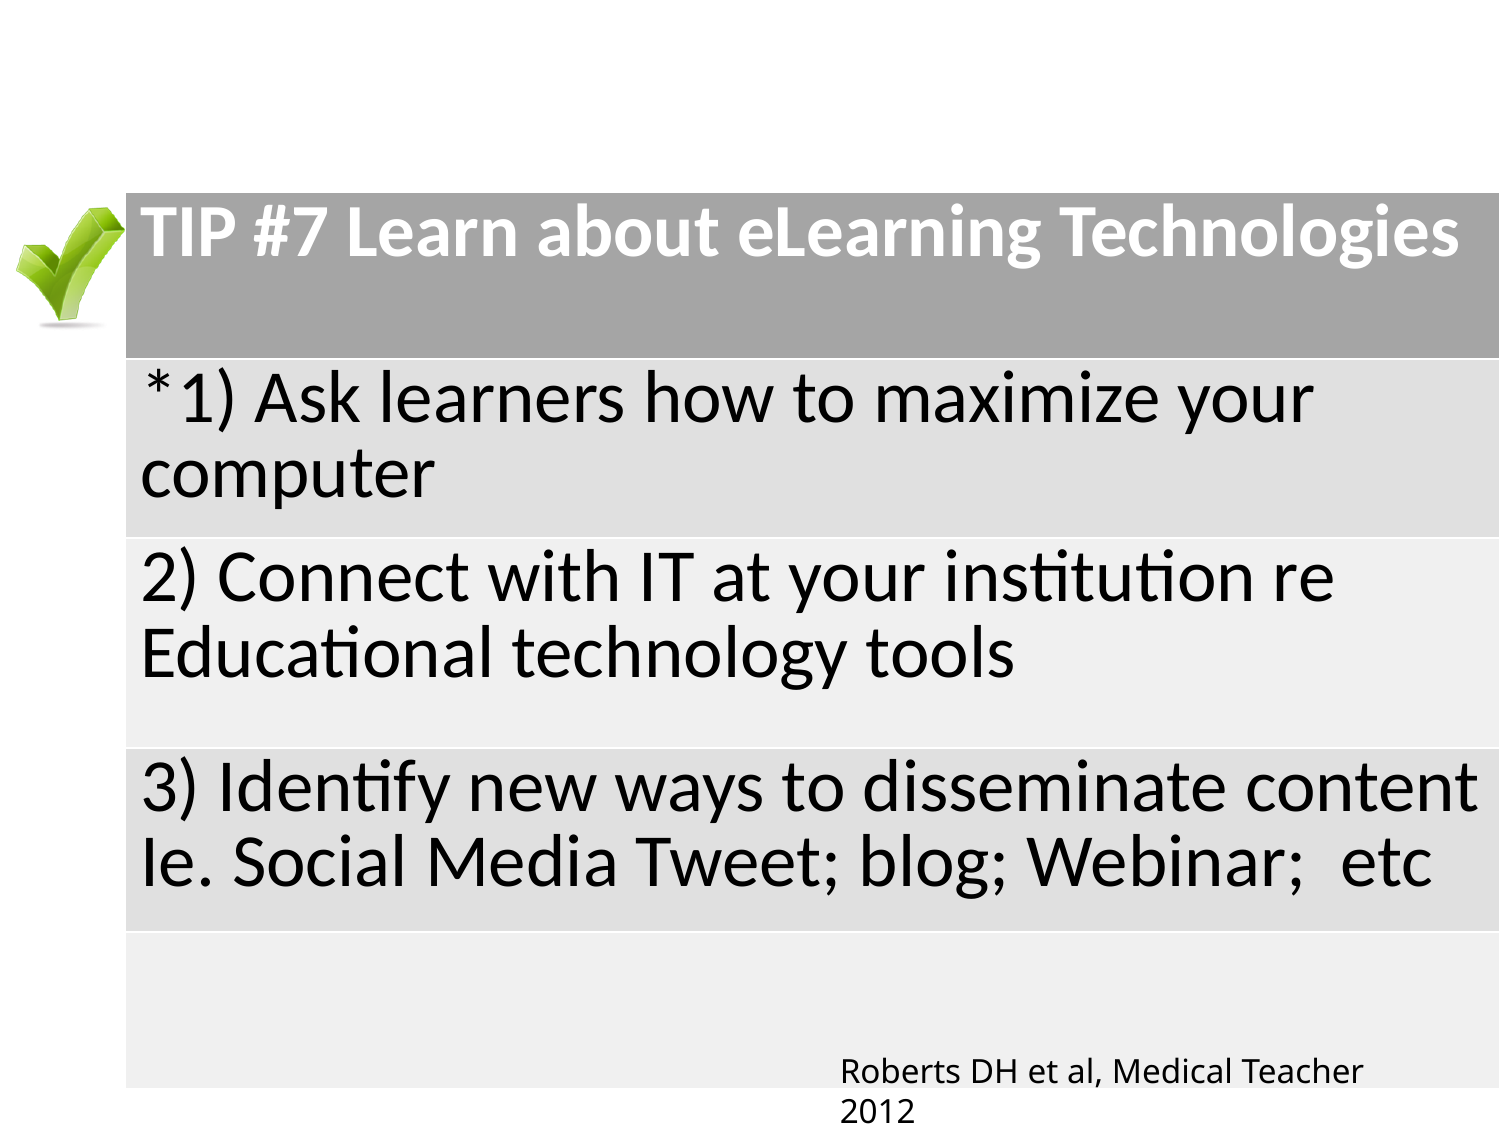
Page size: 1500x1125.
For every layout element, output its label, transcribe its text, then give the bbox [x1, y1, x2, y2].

table_header TIP #7 Learn about eLearning Technologies [126, 193, 1499, 358]
picture [0, 187, 134, 350]
table_cell 2) Connect with IT at your institution re Educational technology tools [126, 539, 1499, 747]
text_box Roberts DH et al, Medical Teacher 2012 [825, 1042, 1450, 1125]
table_cell *1) Ask learners how to maximize your computer [126, 360, 1499, 537]
table_cell [126, 933, 1499, 1088]
table_cell 3) Identify new ways to disseminate content Ie. Social Media Tweet; blog; Webinar; etc [126, 749, 1499, 931]
